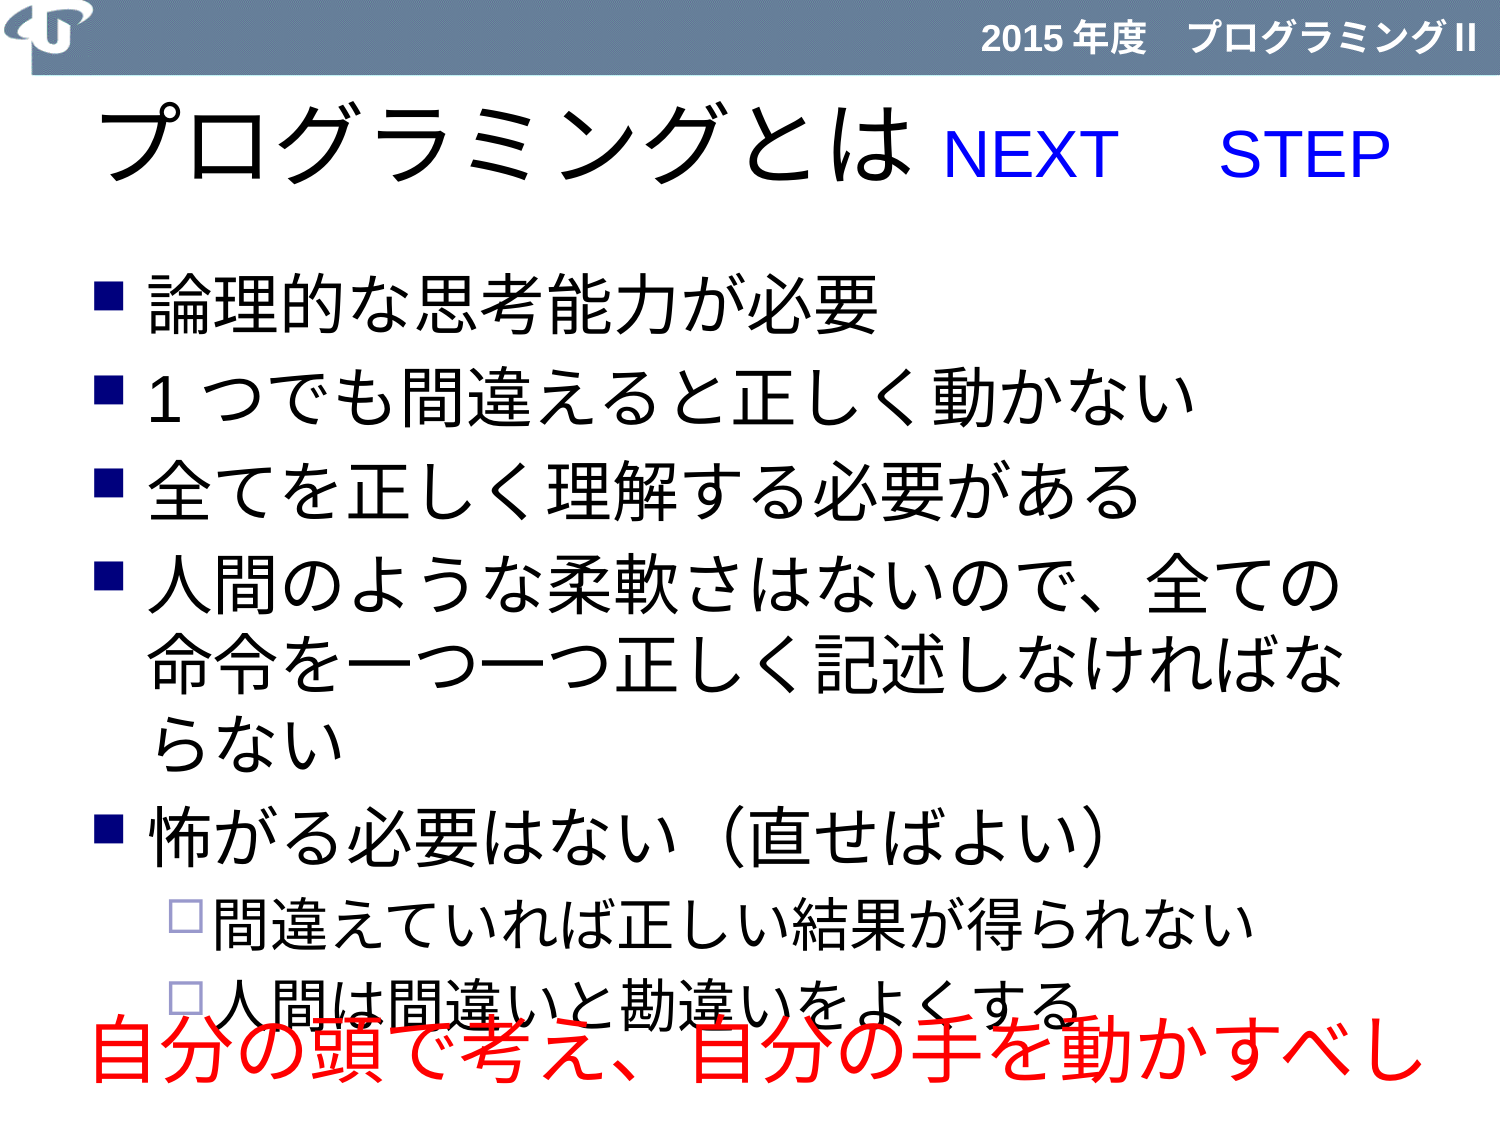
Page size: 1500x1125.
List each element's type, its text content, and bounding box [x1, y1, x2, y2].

list 論理的な思考能力が必要 1つでも間違えると正しく動かない 全てを正しく理解する必要がある 人間のような柔軟さはないので、全ての命令を一つ一つ正しく記述しなければならない 怖がる必要はない（直せばよい） 間違えていれば正しい結果が得られない 人間は間違いと勘違いをよくする [75, 255, 1425, 995]
picture [0, 0, 1500, 1125]
text_box NEXT STEP [927, 103, 1408, 199]
title プログラミングとは [75, 75, 1425, 208]
text_box 自分の頭で考え、自分の手を動かすべし [70, 995, 1445, 1101]
